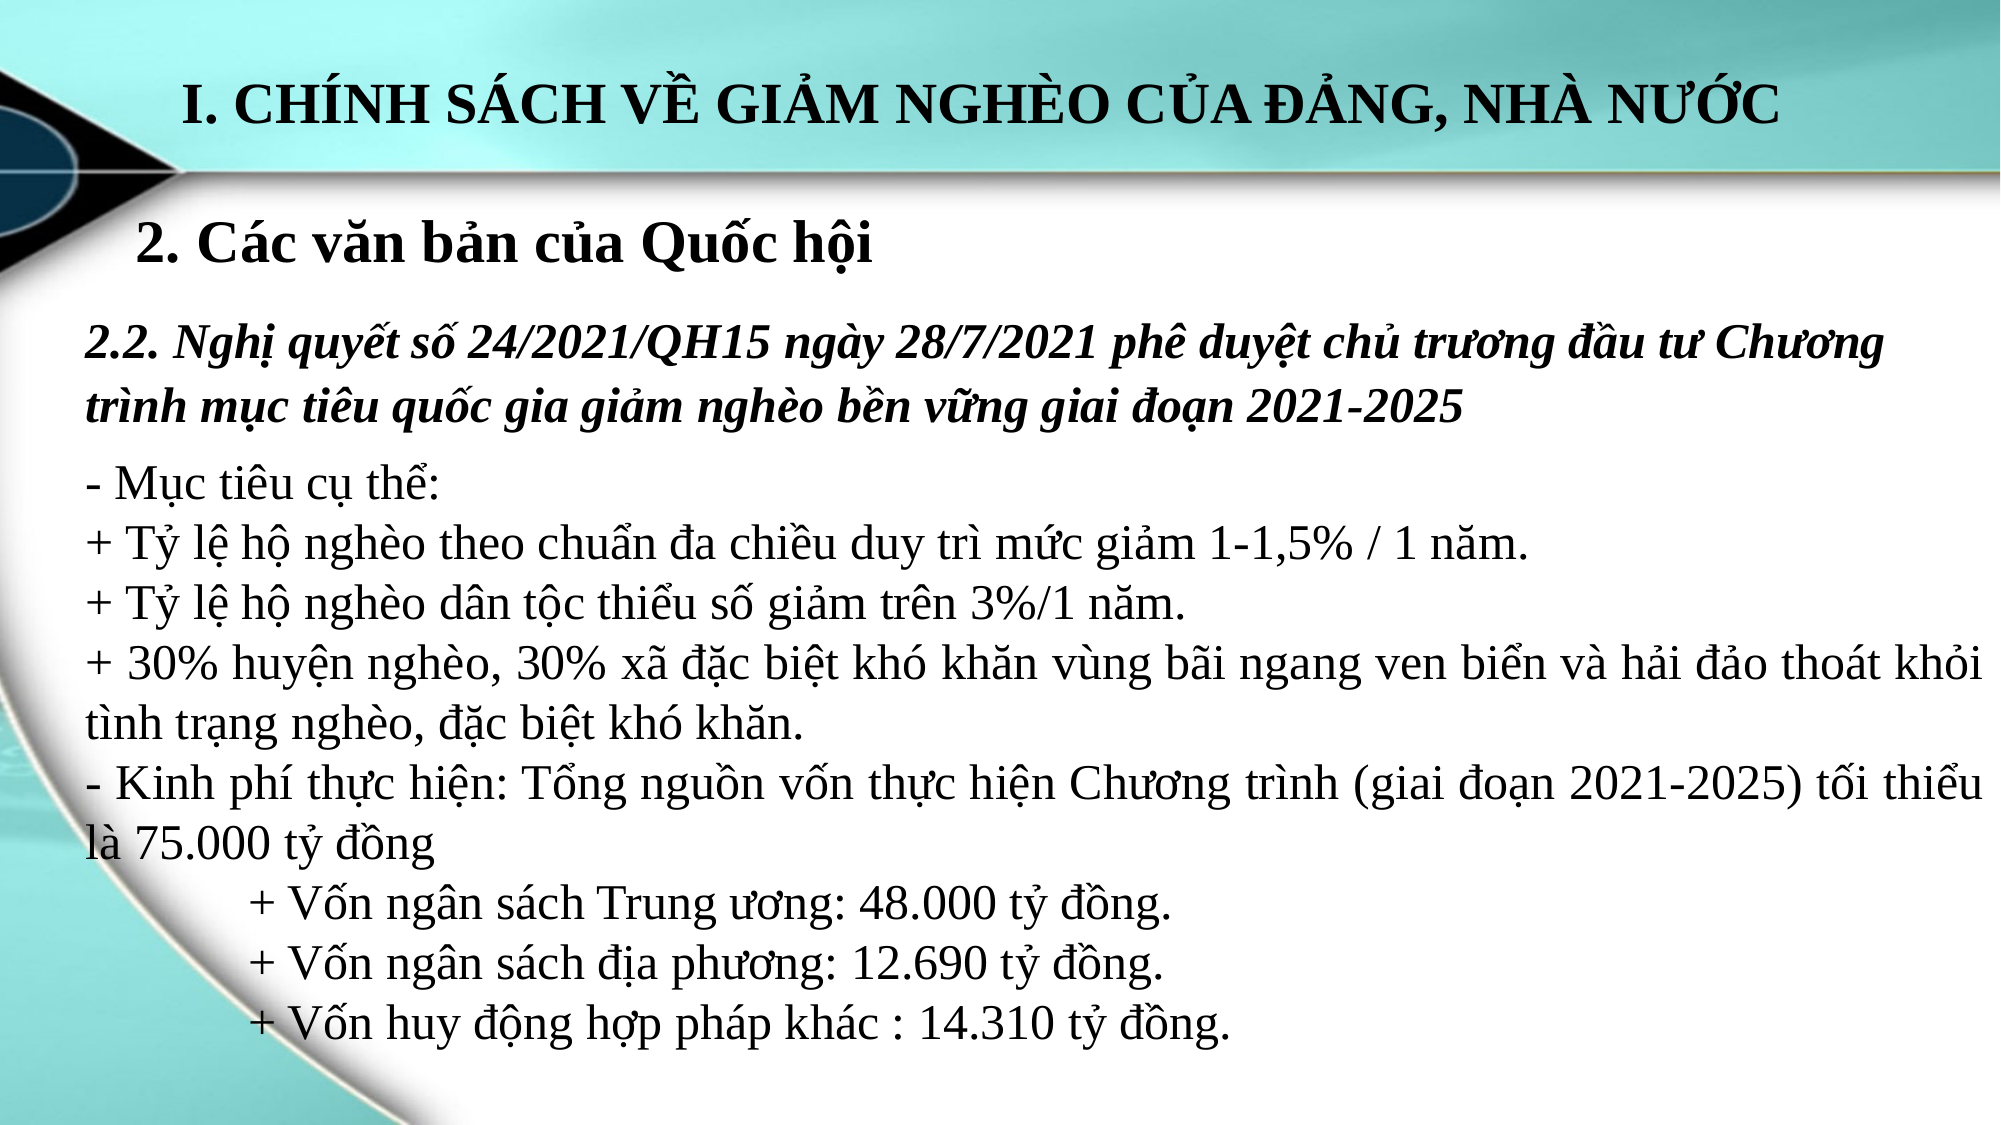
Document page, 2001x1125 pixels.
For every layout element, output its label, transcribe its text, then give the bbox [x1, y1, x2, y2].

picture [0, 0, 2001, 1125]
list 2.2. Nghị quyết số 24/2021/QH15 ngày 28/7/2021 phê duyệt chủ trương đầu tư Chương trình mục tiêu quốc gia giảm nghèo bền vững giai đoạn 2021-2025 - Mục tiêu cụ thể: + Tỷ lệ hộ nghèo theo chuẩn đa chiều duy trì mức giảm 1-1,5% / 1 năm. + Tỷ lệ hộ nghèo dân tộc thiểu số giảm trên 3%/1 năm. + 30% huyện nghèo, 30% xã đặc biệt khó khăn vùng bãi ngang ven biển và hải đảo thoát khỏi tình trạng nghèo, đặc biệt khó khăn. - Kinh phí thực hiện: Tổng nguồn vốn thực hiện Chương trình (giai đoạn 2021-2025) tối thiểu là 75.000 tỷ đồng + Vốn ngân sách Trung ương: 48.000 tỷ đồng. + Vốn ngân sách địa phương: 12.690 tỷ đồng. + Vốn huy động hợp pháp khác : 14.310 tỷ đồng. [70, 189, 2000, 1110]
title I. CHÍNH SÁCH VỀ GIẢM NGHÈO CỦA ĐẢNG, NHÀ NƯỚC [166, 5, 2000, 190]
text_box 2. Các văn bản của Quốc hội [120, 189, 2000, 282]
